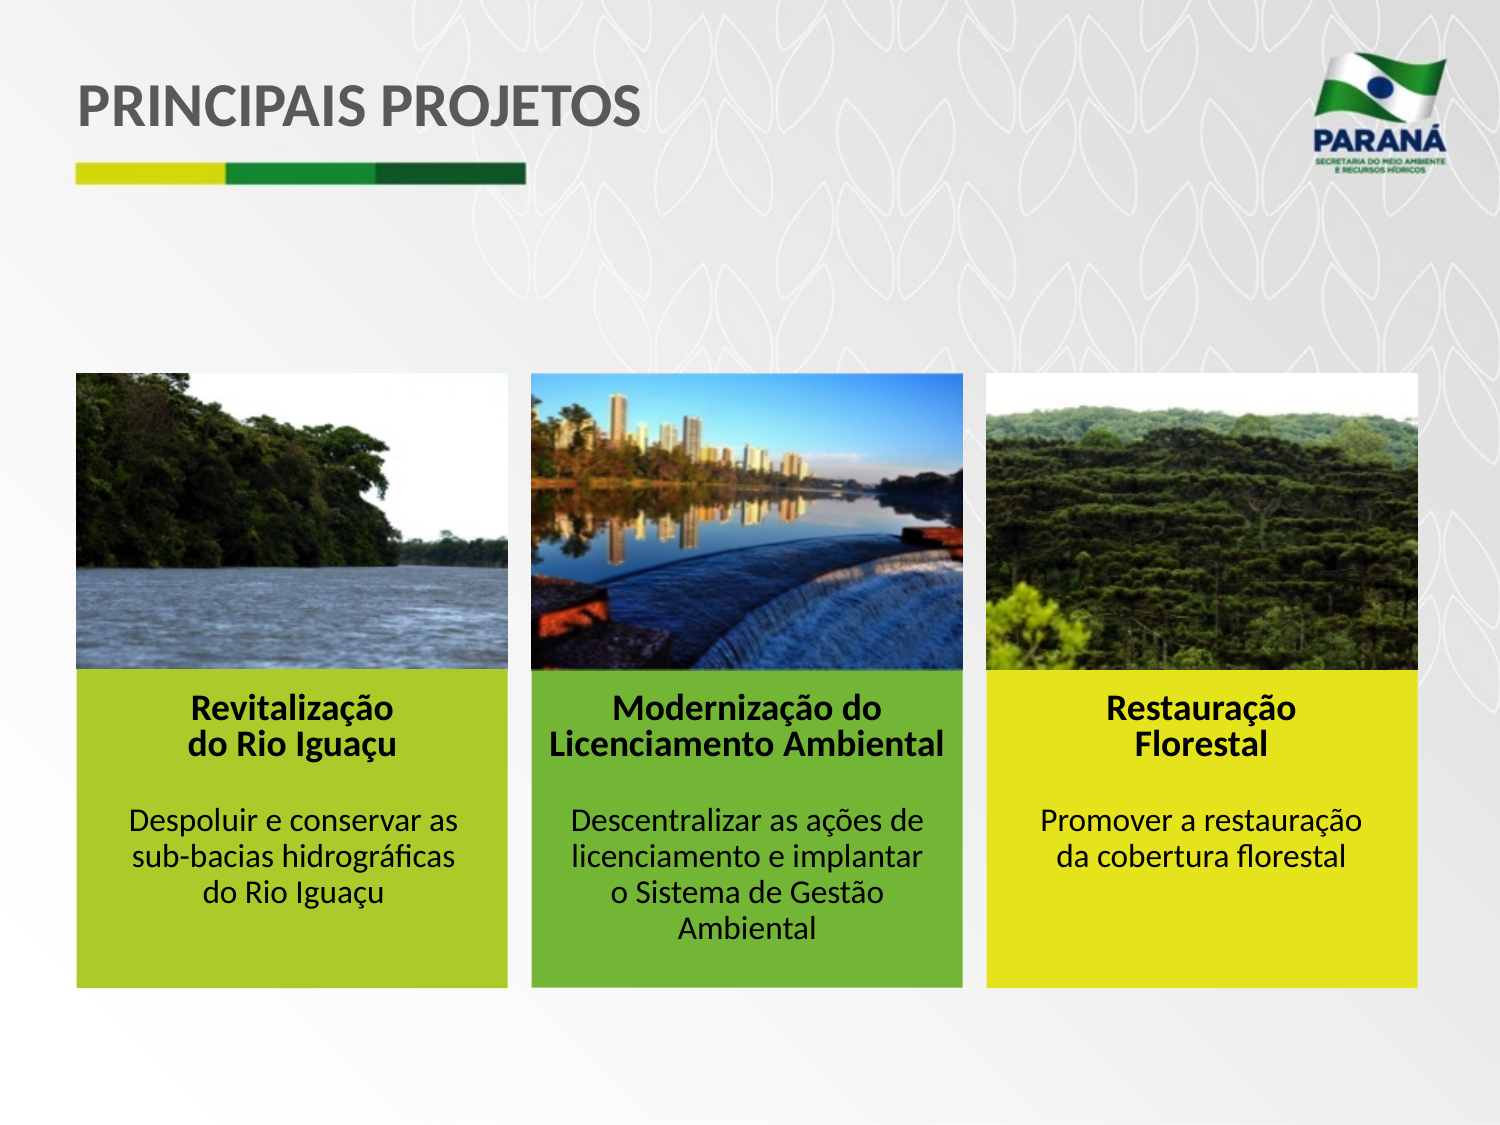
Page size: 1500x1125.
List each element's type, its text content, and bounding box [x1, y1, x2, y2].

text_box [530, 678, 965, 990]
text_box Modernização do Licenciamento Ambiental [531, 684, 963, 772]
text_box Promover a restauração da cobertura florestal [1007, 795, 1397, 883]
text_box Descentralizar as ações de licenciamento e implantar o Sistema de Gestão Ambiental [544, 795, 951, 955]
text_box PRINCIPAIS PROJETOS [63, 56, 1500, 149]
text_box [75, 675, 510, 990]
picture [0, 0, 1500, 1125]
text_box Despoluir e conservar as sub-bacias hidrográficas do Rio Iguaçu [101, 795, 486, 919]
text_box Revitalização do Rio Iguaçu [89, 684, 496, 772]
text_box [985, 675, 1420, 990]
text_box Restauração Florestal [998, 684, 1405, 772]
